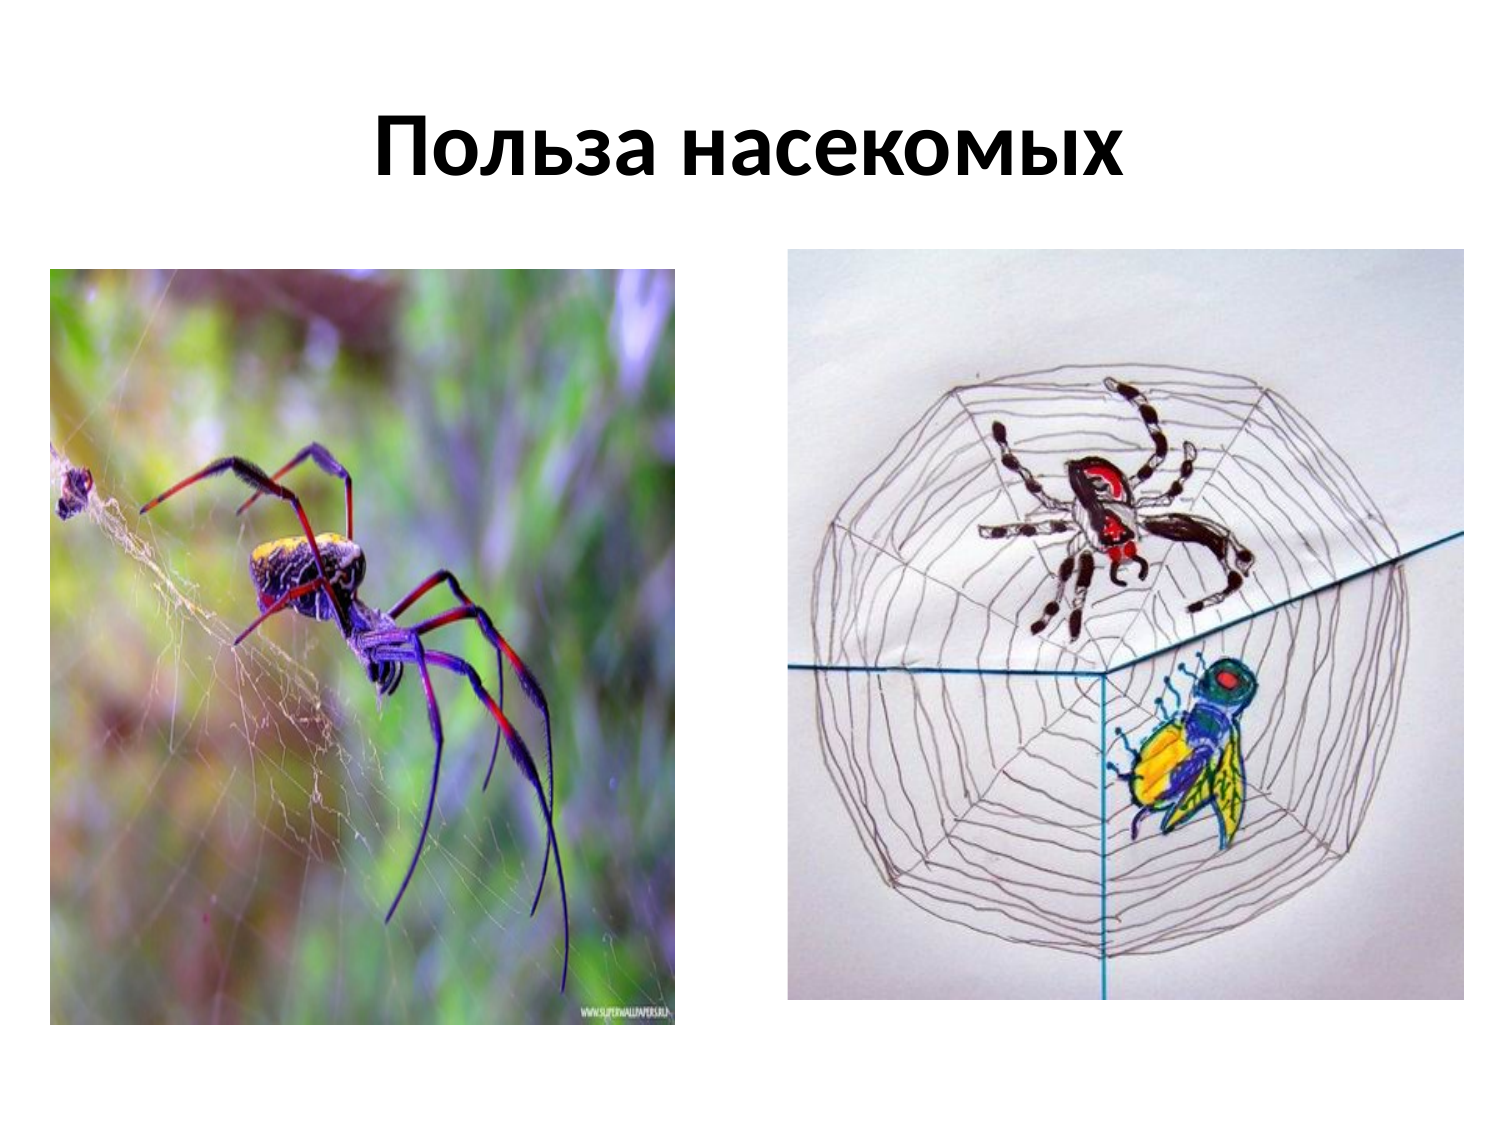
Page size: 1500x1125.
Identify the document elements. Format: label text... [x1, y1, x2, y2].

picture [49, 269, 676, 1026]
picture [787, 249, 1465, 1001]
title Польза насекомых [75, 45, 1425, 233]
